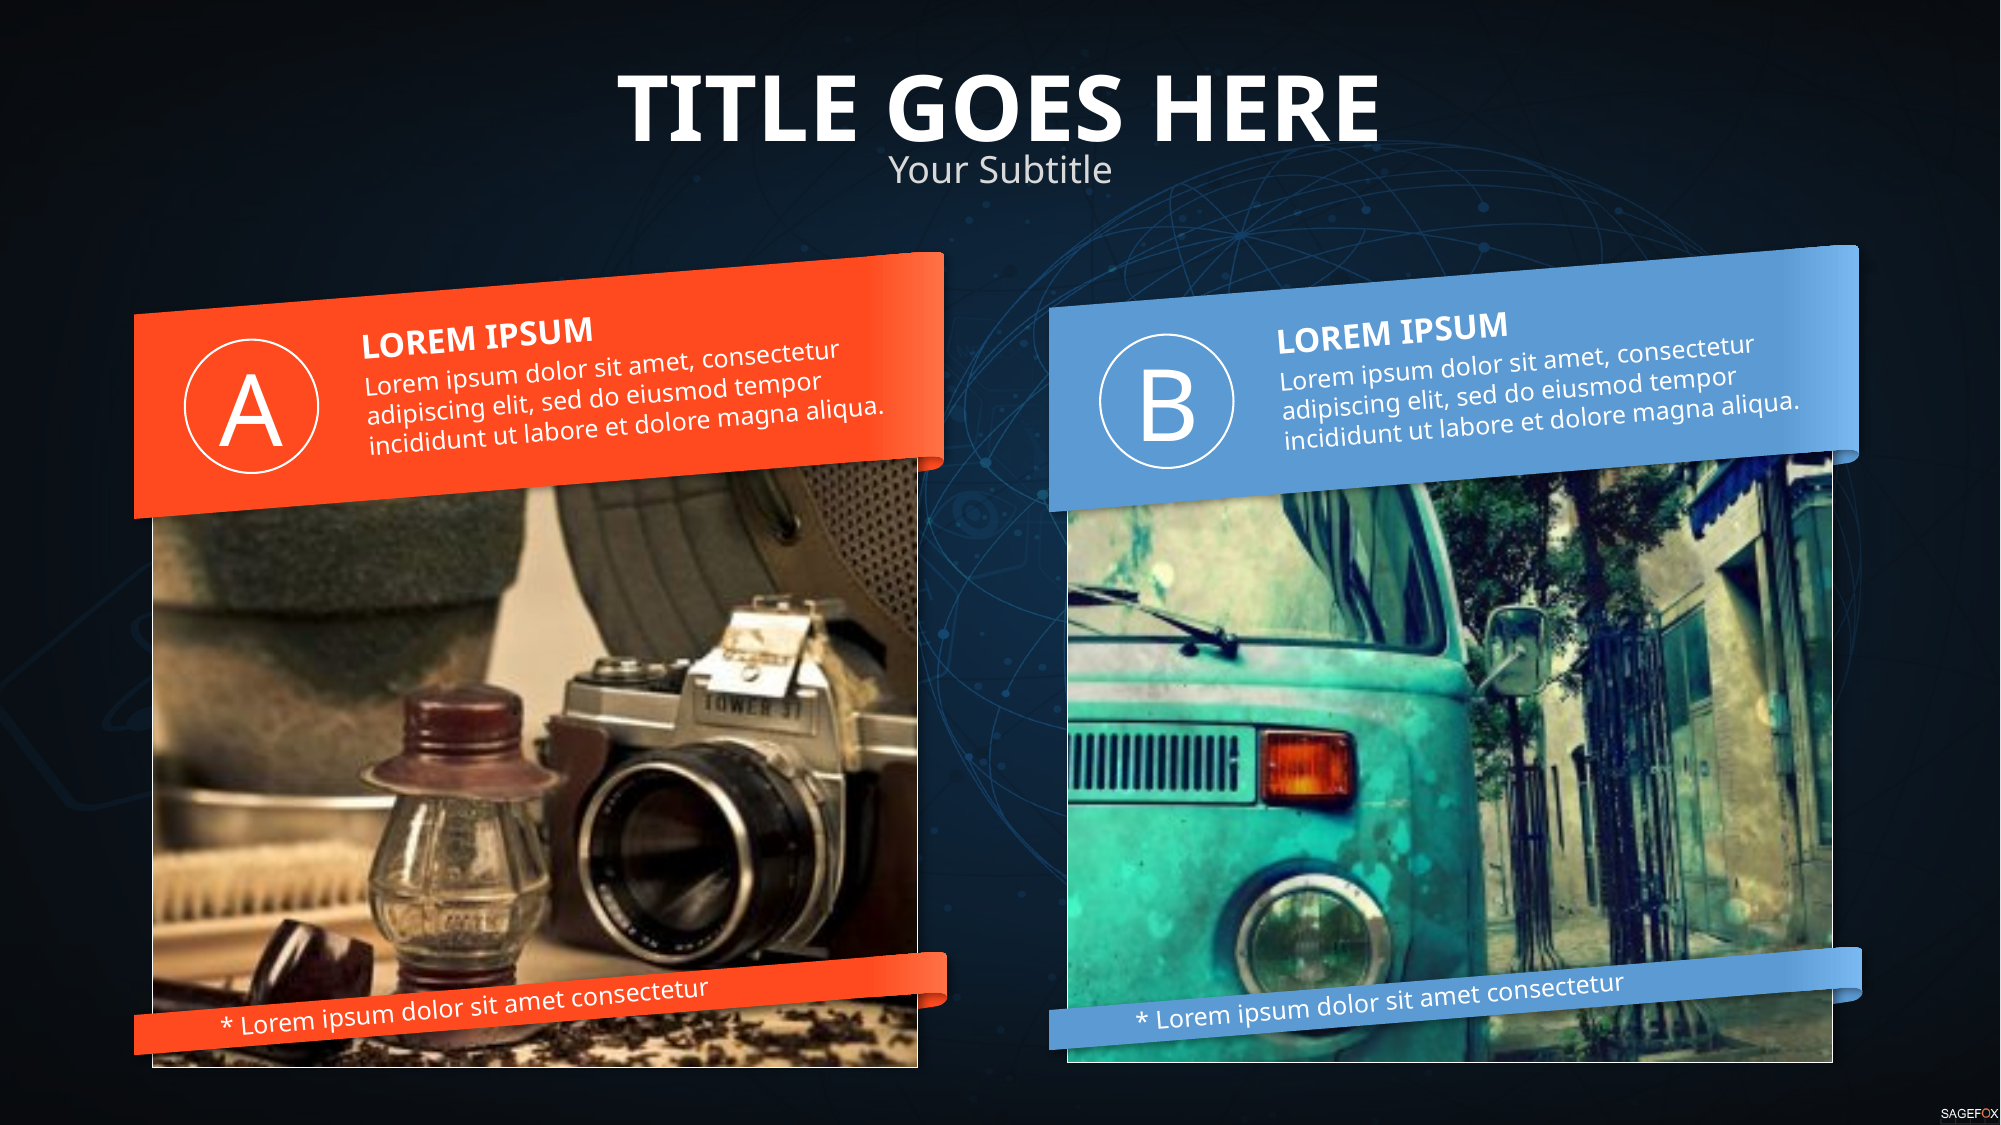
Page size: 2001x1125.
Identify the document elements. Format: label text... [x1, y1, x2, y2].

text_box [152, 468, 918, 1011]
text_box * Lorem ipsum dolor sit amet consectetur [1123, 955, 1681, 1043]
text_box [1846, 999, 1858, 1003]
text_box [133, 952, 948, 1056]
text_box LOREM IPSUM Lorem ipsum dolor sit amet, consectetur adipiscing elit, sed do eiusmod tempor incididunt ut labore et dolore magna aliqua. [348, 278, 901, 467]
text_box A [184, 339, 319, 473]
text_box [133, 251, 945, 519]
text_box [1049, 947, 1863, 1051]
text_box [1067, 461, 1833, 1007]
text_box [152, 1004, 918, 1068]
text_box [930, 466, 940, 471]
text_box [1049, 244, 1860, 513]
text_box [930, 1003, 943, 1008]
text_box B [1100, 334, 1234, 468]
text_box [1067, 1000, 1833, 1063]
text_box LOREM IPSUM Lorem ipsum dolor sit amet, consectetur adipiscing elit, sed do eiusmod tempor incididunt ut labore et dolore magna aliqua. [1264, 273, 1816, 462]
picture [0, 0, 2001, 1125]
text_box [548, 42, 1452, 199]
text_box * Lorem ipsum dolor sit amet consectetur [208, 960, 766, 1048]
